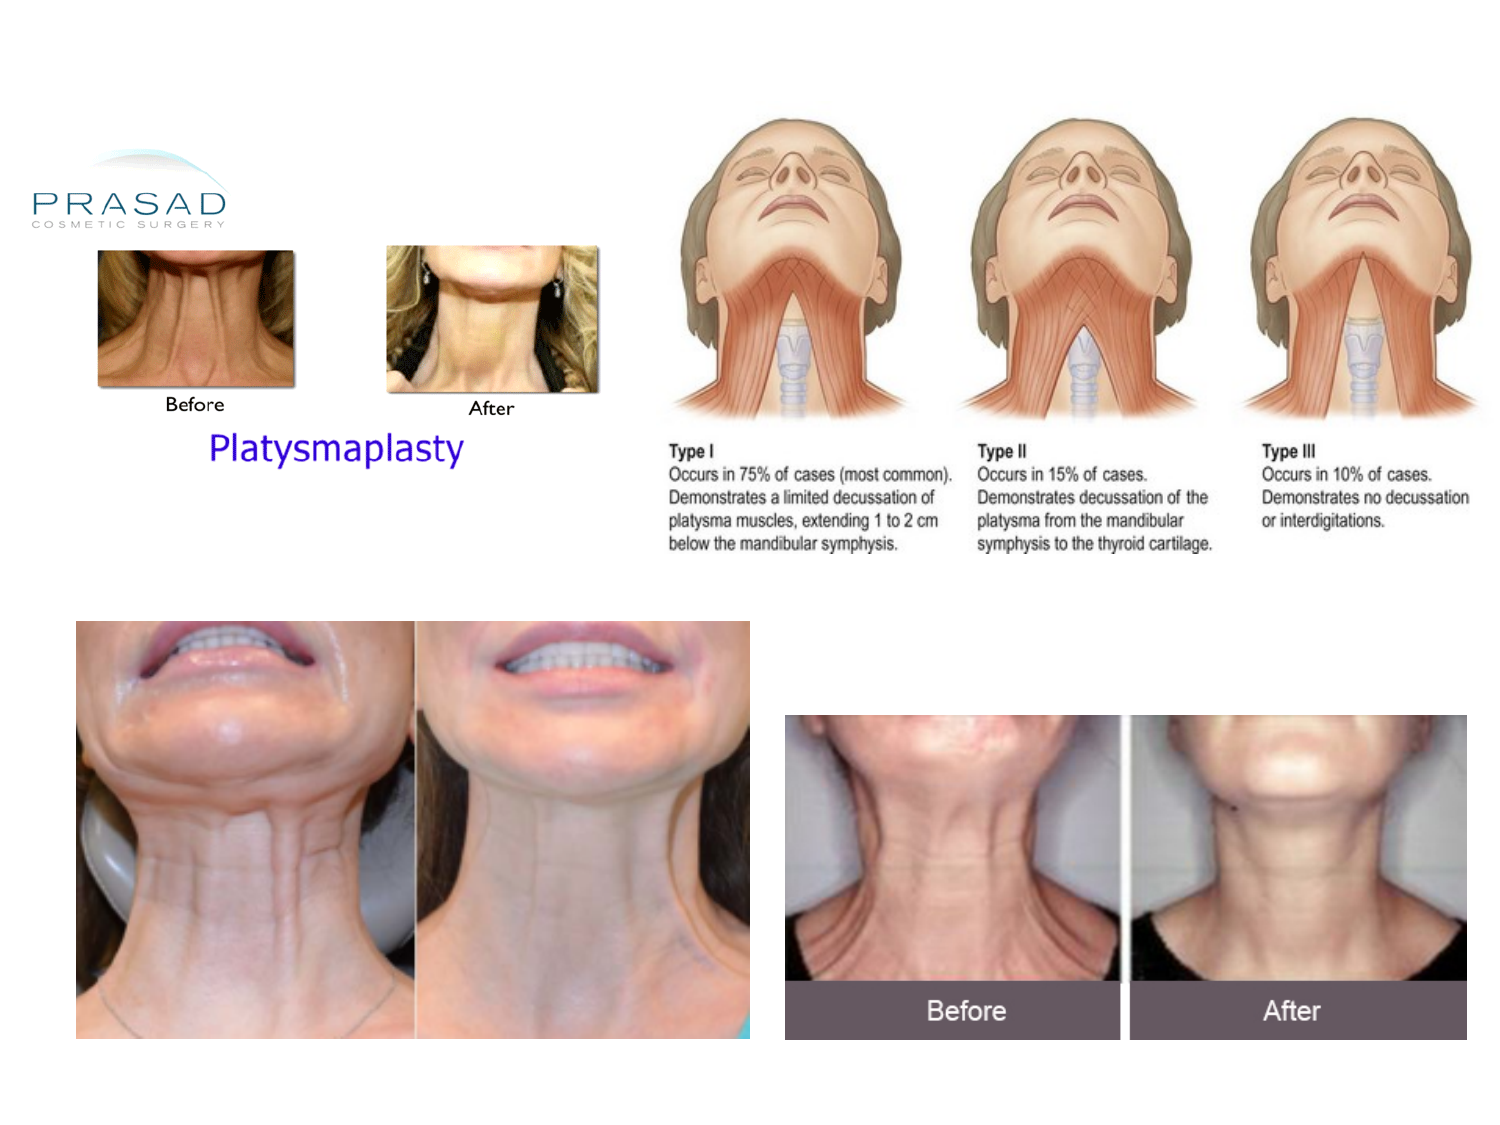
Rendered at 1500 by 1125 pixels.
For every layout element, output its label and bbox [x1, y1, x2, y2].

picture [0, 101, 1500, 554]
picture [785, 715, 1468, 1040]
picture [76, 621, 751, 1040]
